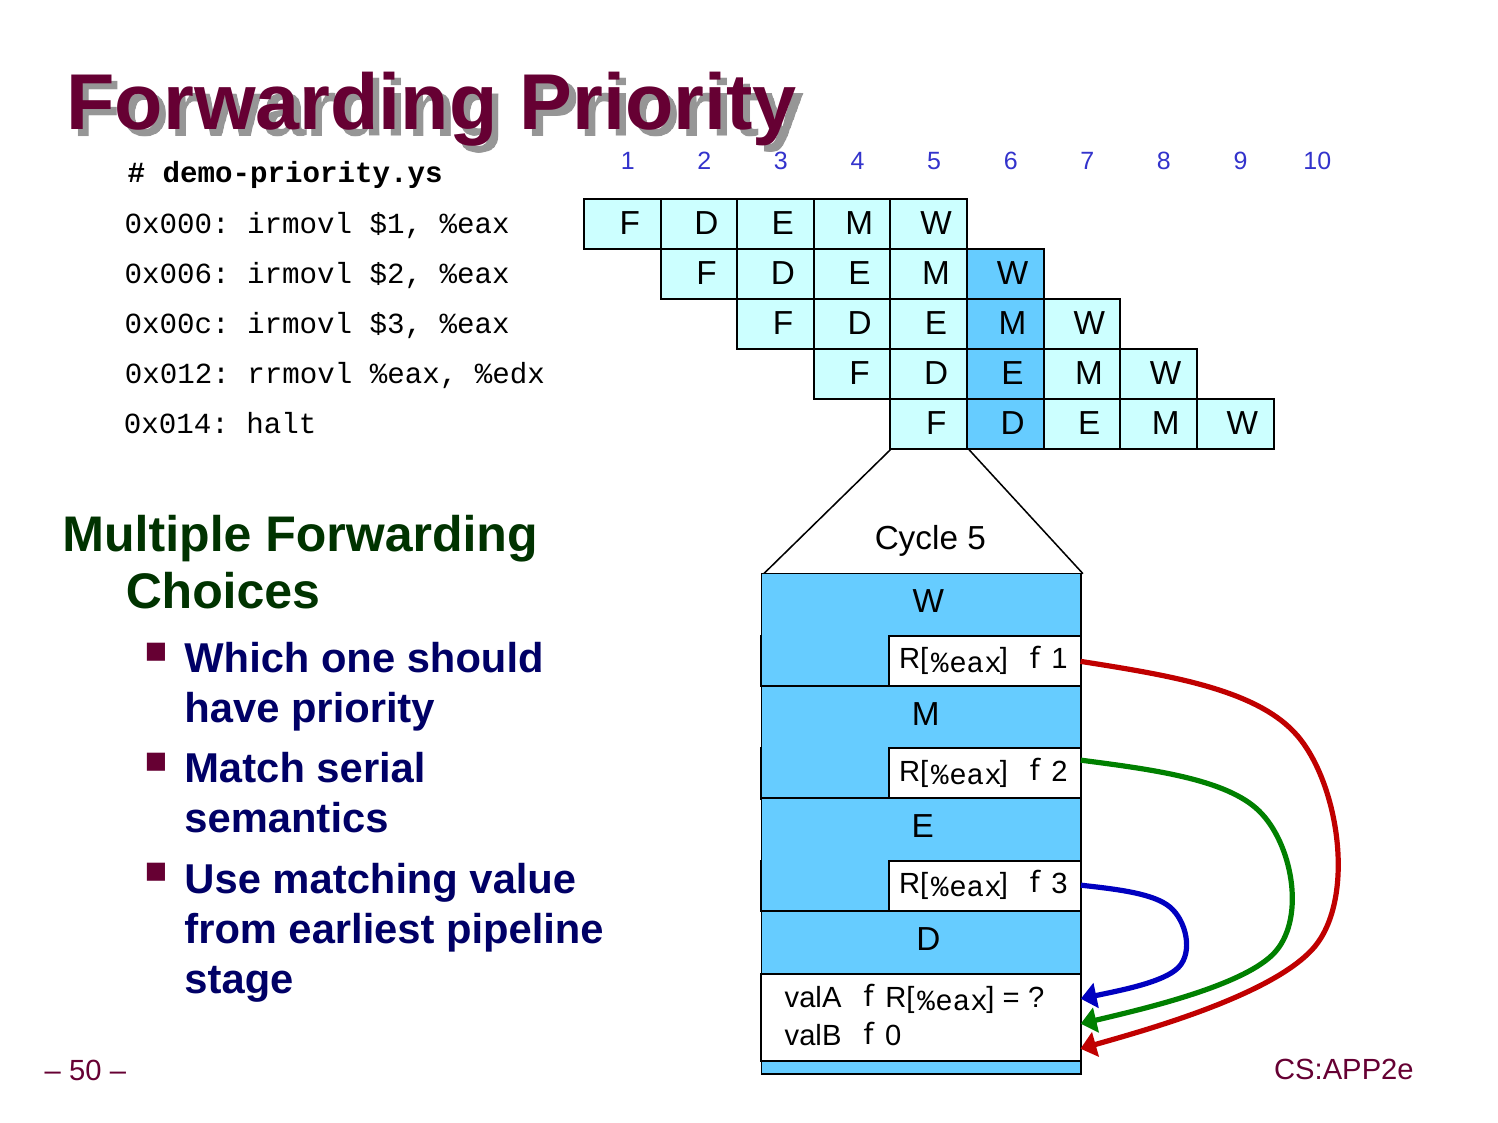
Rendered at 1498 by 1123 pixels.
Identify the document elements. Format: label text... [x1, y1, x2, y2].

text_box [761, 448, 1355, 1075]
list Multiple Forwarding Choices Which one should have priority Match serial semantics Use matching value from earliest pipeline stage [47, 498, 650, 1056]
title Forwarding Priority [66, 40, 1495, 169]
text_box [98, 135, 1351, 450]
